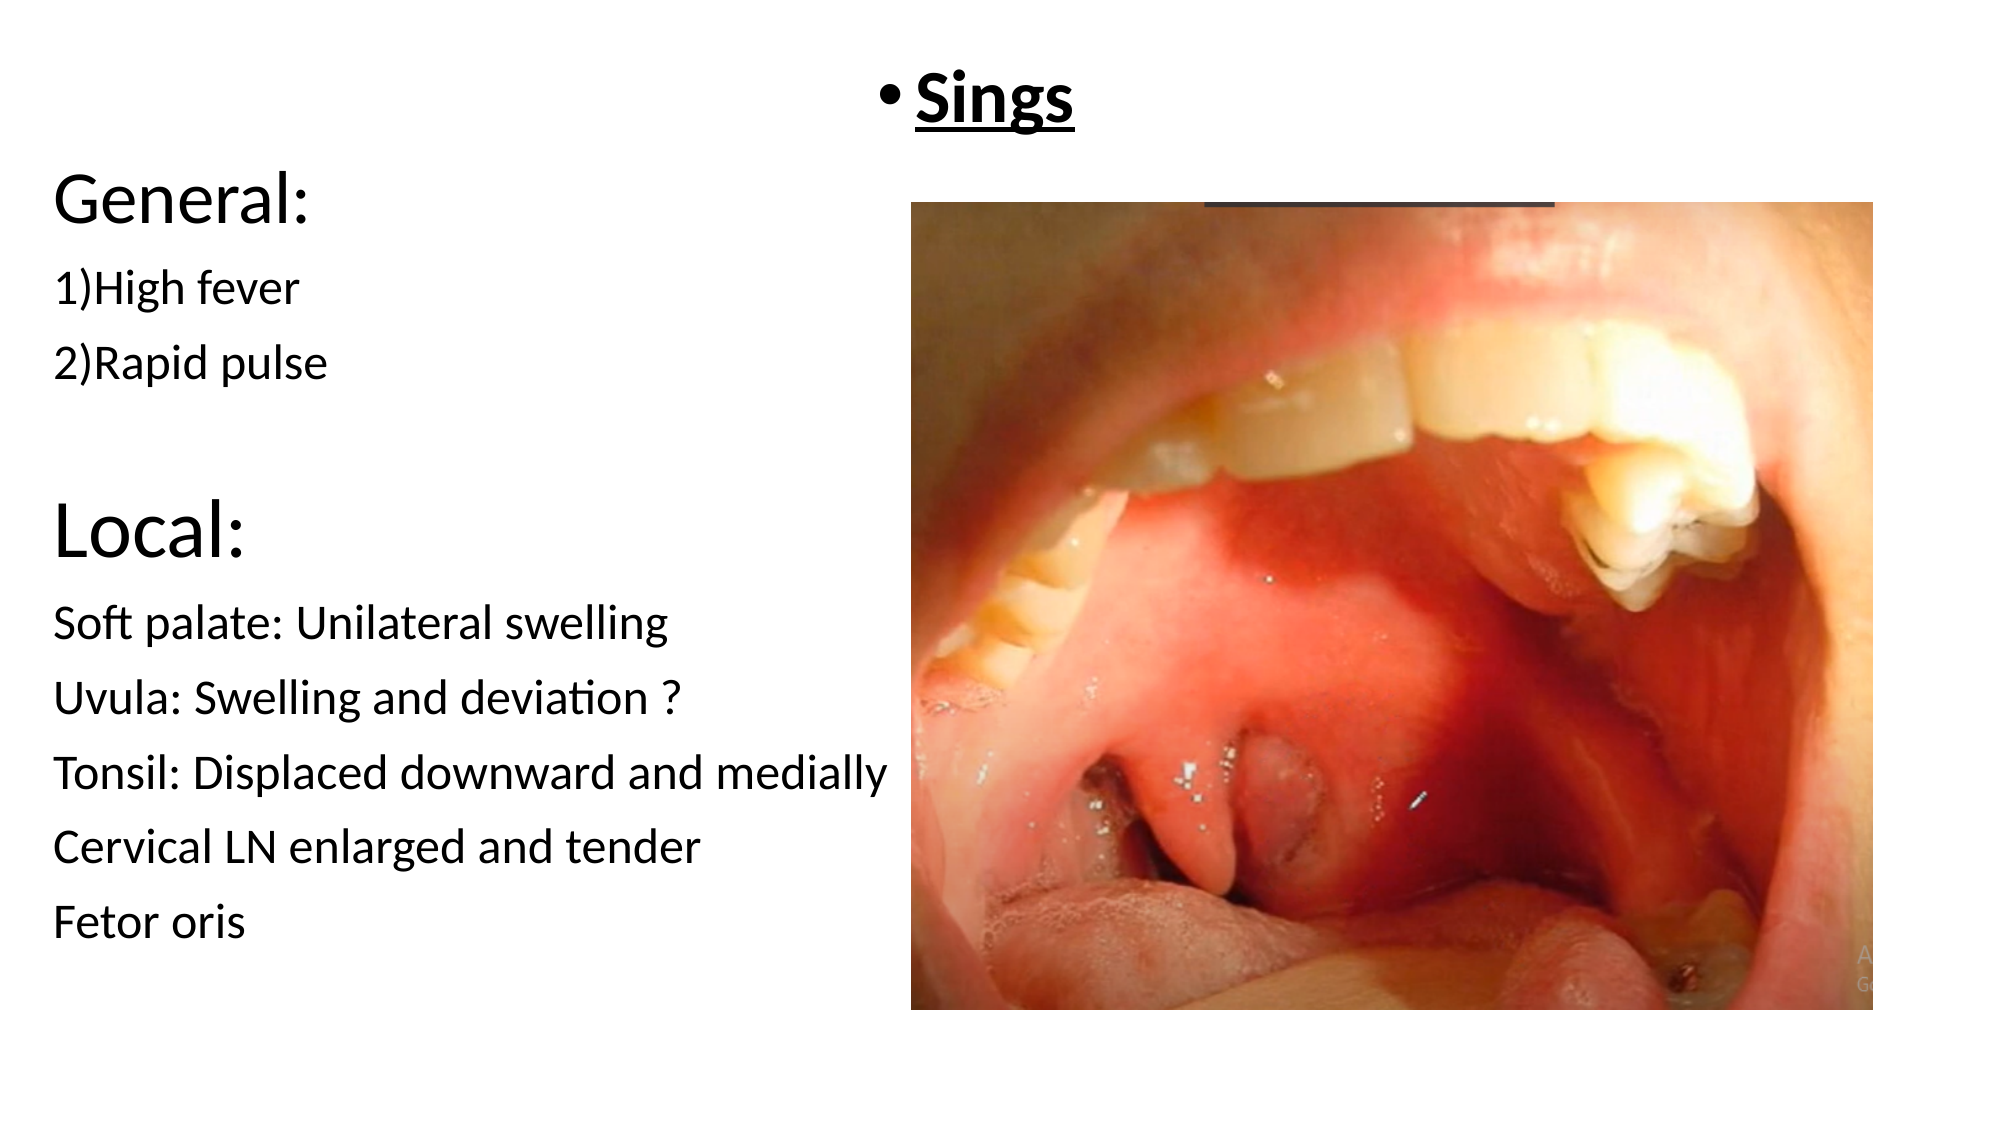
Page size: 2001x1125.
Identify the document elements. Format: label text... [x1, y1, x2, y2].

list Sings General: 1)High fever 2)Rapid pulse Local: Soft palate: Unilateral swelling Uvula: Swelling and deviation ? Tonsil: Displaced downward and medially Cervical LN enlarged and tender Fetor oris [38, 50, 1915, 1022]
picture [911, 202, 1873, 1010]
